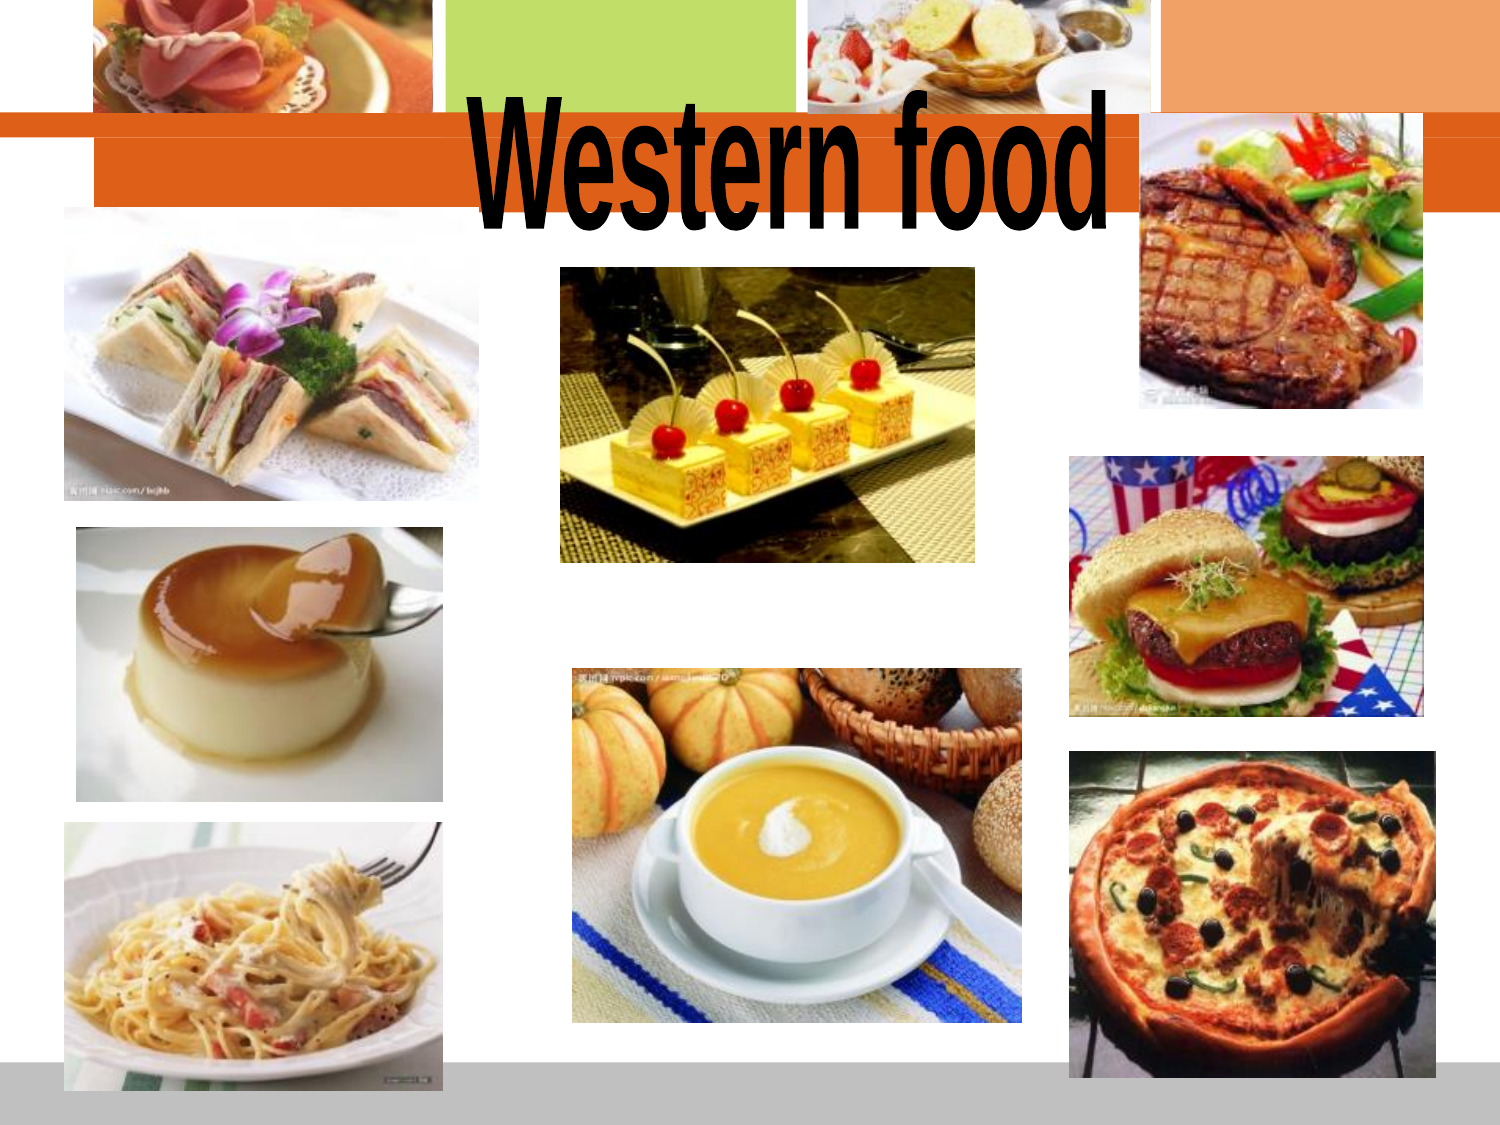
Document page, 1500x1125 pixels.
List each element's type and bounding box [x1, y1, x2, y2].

picture [64, 207, 479, 501]
picture [1068, 455, 1424, 717]
picture [64, 822, 443, 1091]
picture [572, 668, 1022, 1023]
picture [1068, 751, 1436, 1078]
picture [807, 0, 1423, 410]
picture [1092, 91, 1105, 114]
picture [560, 266, 975, 563]
picture [93, 0, 433, 113]
picture [76, 526, 444, 802]
